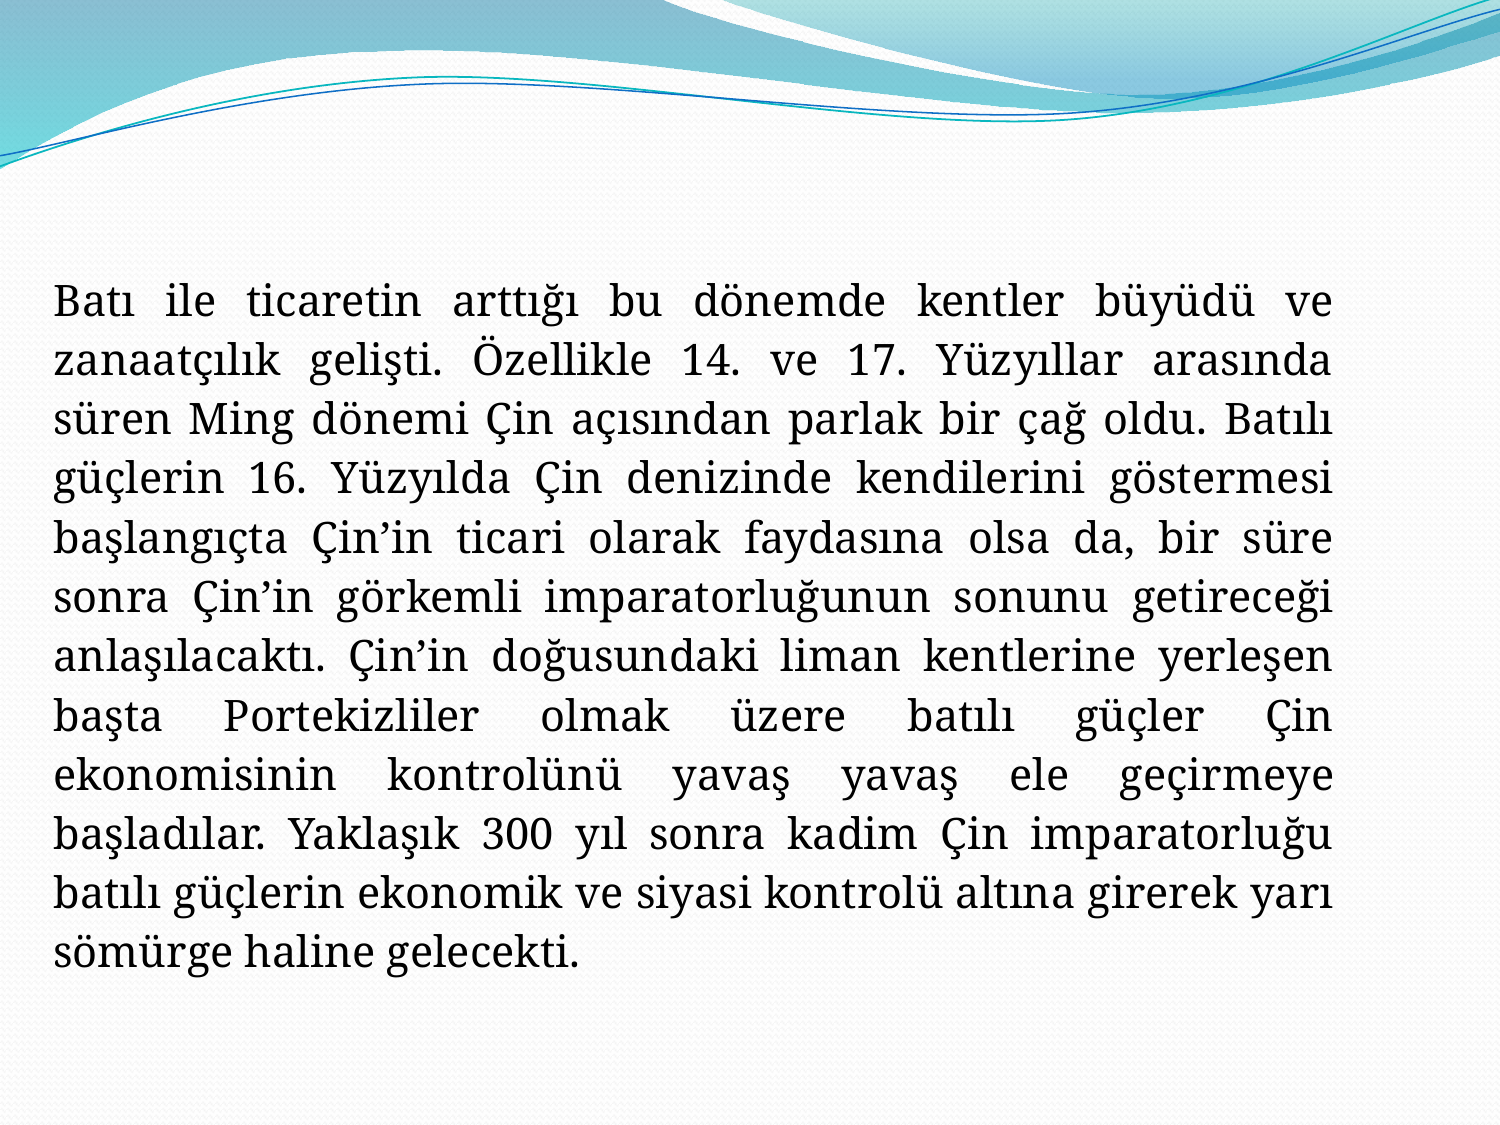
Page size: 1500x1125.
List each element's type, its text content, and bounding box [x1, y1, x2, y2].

list Batı ile ticaretin arttığı bu dönemde kentler büyüdü ve zanaatçılık gelişti. Özellikle 14. ve 17. Yüzyıllar arasında süren Ming dönemi Çin açısından parlak bir çağ oldu. Batılı güçlerin 16. Yüzyılda Çin denizinde kendilerini göstermesi başlangıçta Çin’in ticari olarak faydasına olsa da, bir süre sonra Çin’in görkemli imparatorluğunun sonunu getireceği anlaşılacaktı. Çin’in doğusundaki liman kentlerine yerleşen başta Portekizliler olmak üzere batılı güçler Çin ekonomisinin kontrolünü yavaş yavaş ele geçirmeye başladılar. Yaklaşık 300 yıl sonra kadim Çin imparatorluğu batılı güçlerin ekonomik ve siyasi kontrolü altına girerek yarı sömürge haline gelecekti. [0, 262, 1350, 1005]
